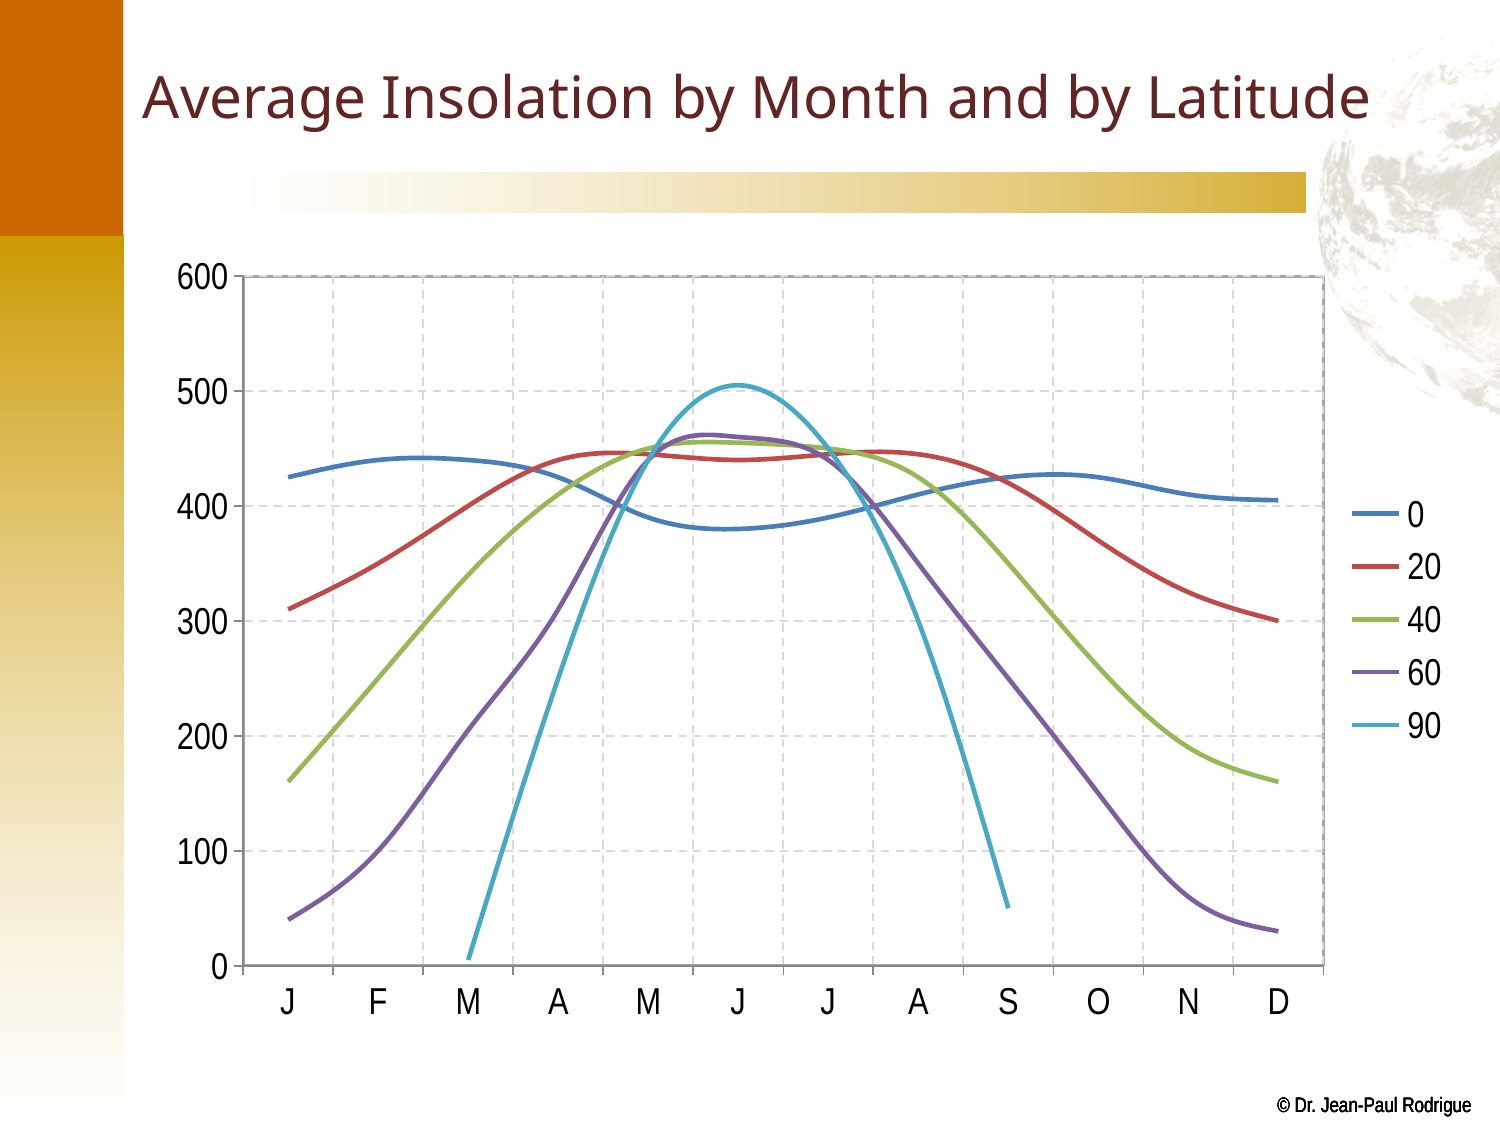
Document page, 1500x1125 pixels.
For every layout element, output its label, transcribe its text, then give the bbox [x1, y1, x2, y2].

title Average Insolation by Month and by Latitude [127, 16, 1476, 173]
chart [139, 225, 1462, 1073]
